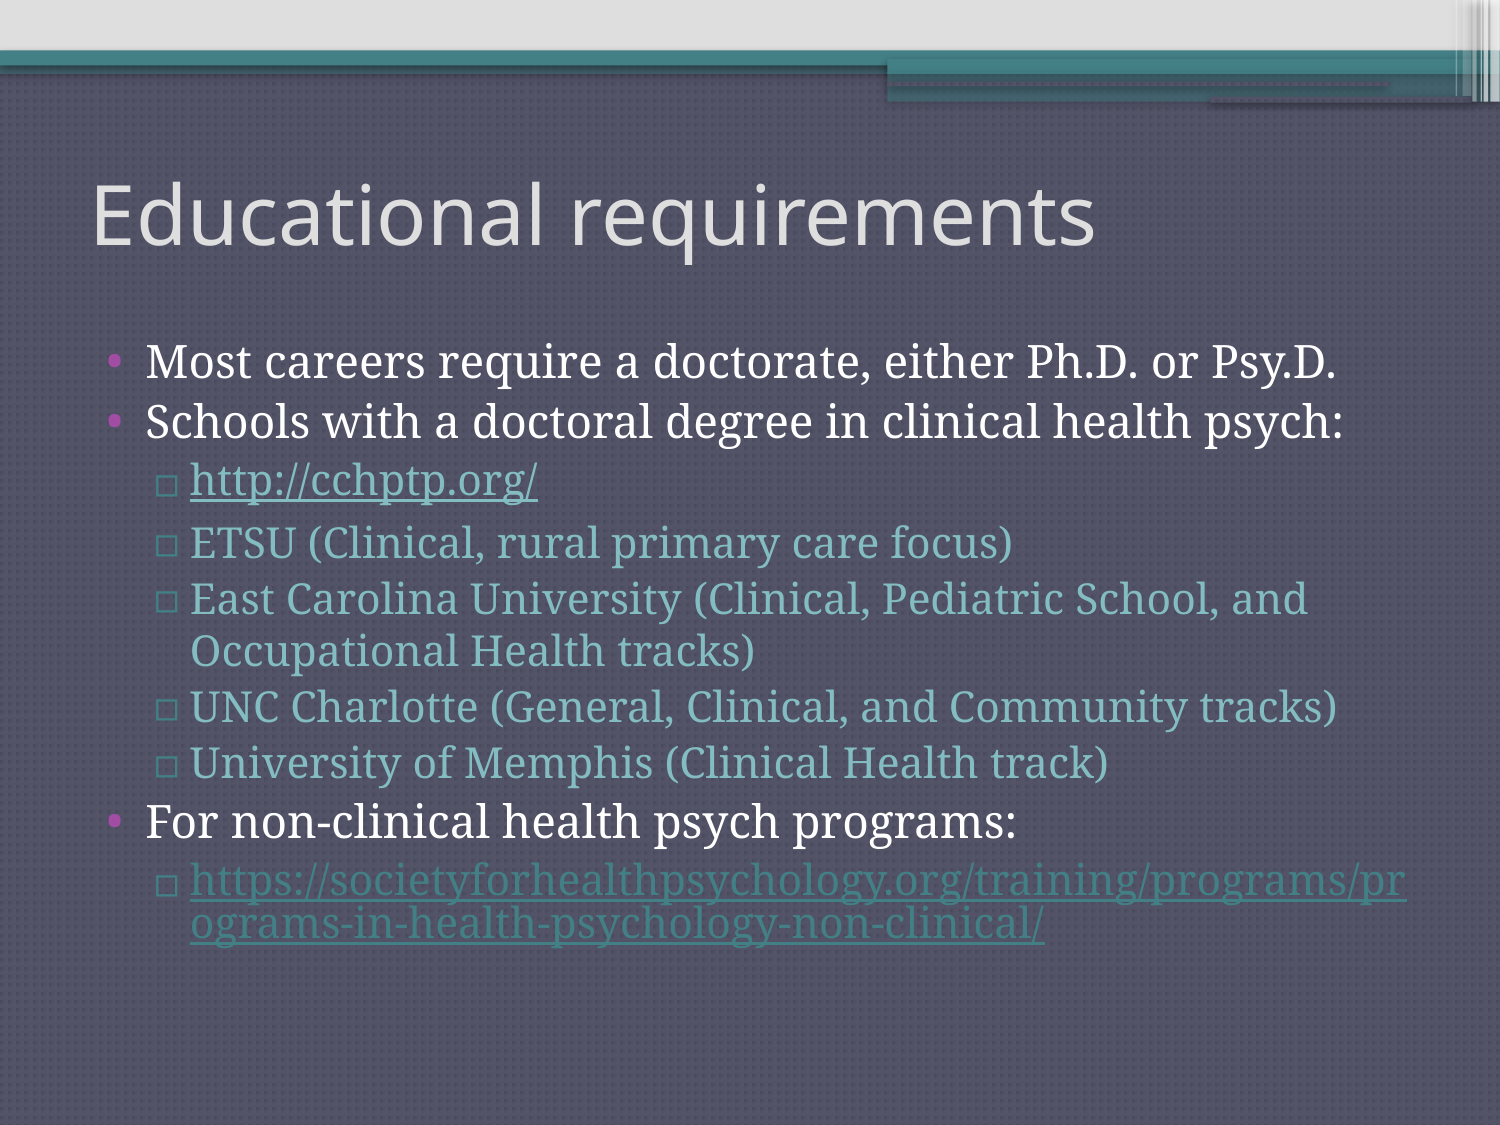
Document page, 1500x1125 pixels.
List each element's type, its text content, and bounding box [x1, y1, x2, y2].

title Educational requirements [75, 125, 1425, 300]
list Most careers require a doctorate, either Ph.D. or Psy.D. Schools with a doctoral degree in clinical health psych: http://cchptp.org/ ETSU (Clinical, rural primary care focus) East Carolina University (Clinical, Pediatric School, and Occupational Health tracks) UNC Charlotte (General, Clinical, and Community tracks) University of Memphis (Clinical Health track) For non-clinical health psych programs: https://societyforhealthpsychology.org/training/programs/programs-in-health-psychology-non-clinical/ [75, 324, 1425, 1079]
